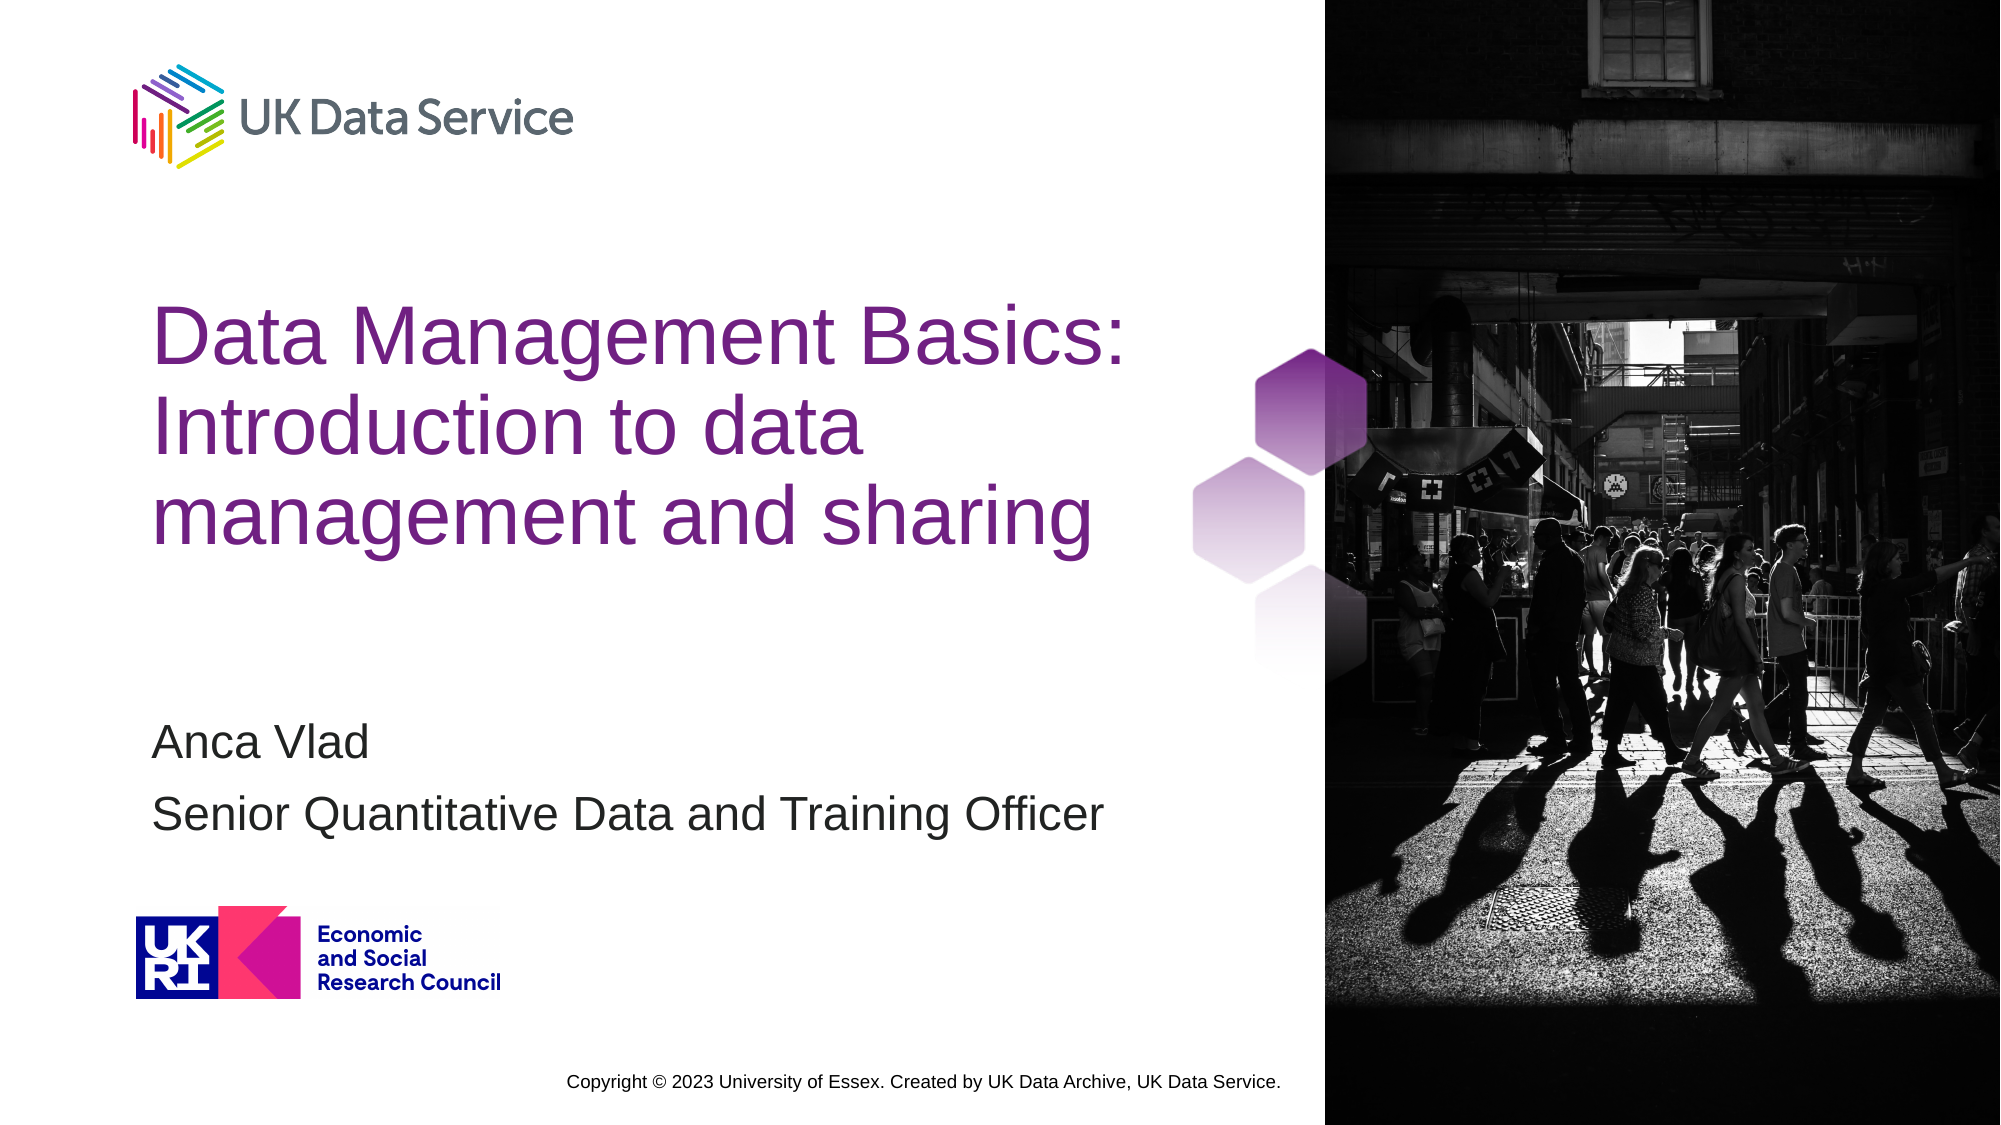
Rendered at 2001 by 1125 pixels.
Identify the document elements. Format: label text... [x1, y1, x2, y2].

picture [771, 0, 2000, 1125]
text_box Copyright © 2023 University of Essex. Created by UK Data Archive, UK Data Service. [198, 1062, 1296, 1101]
picture [98, 29, 608, 204]
title Data Management Basics: Introduction to data management and sharing [136, 198, 1163, 570]
list Anca Vlad Senior Quantitative Data and Training Officer [136, 710, 1145, 864]
